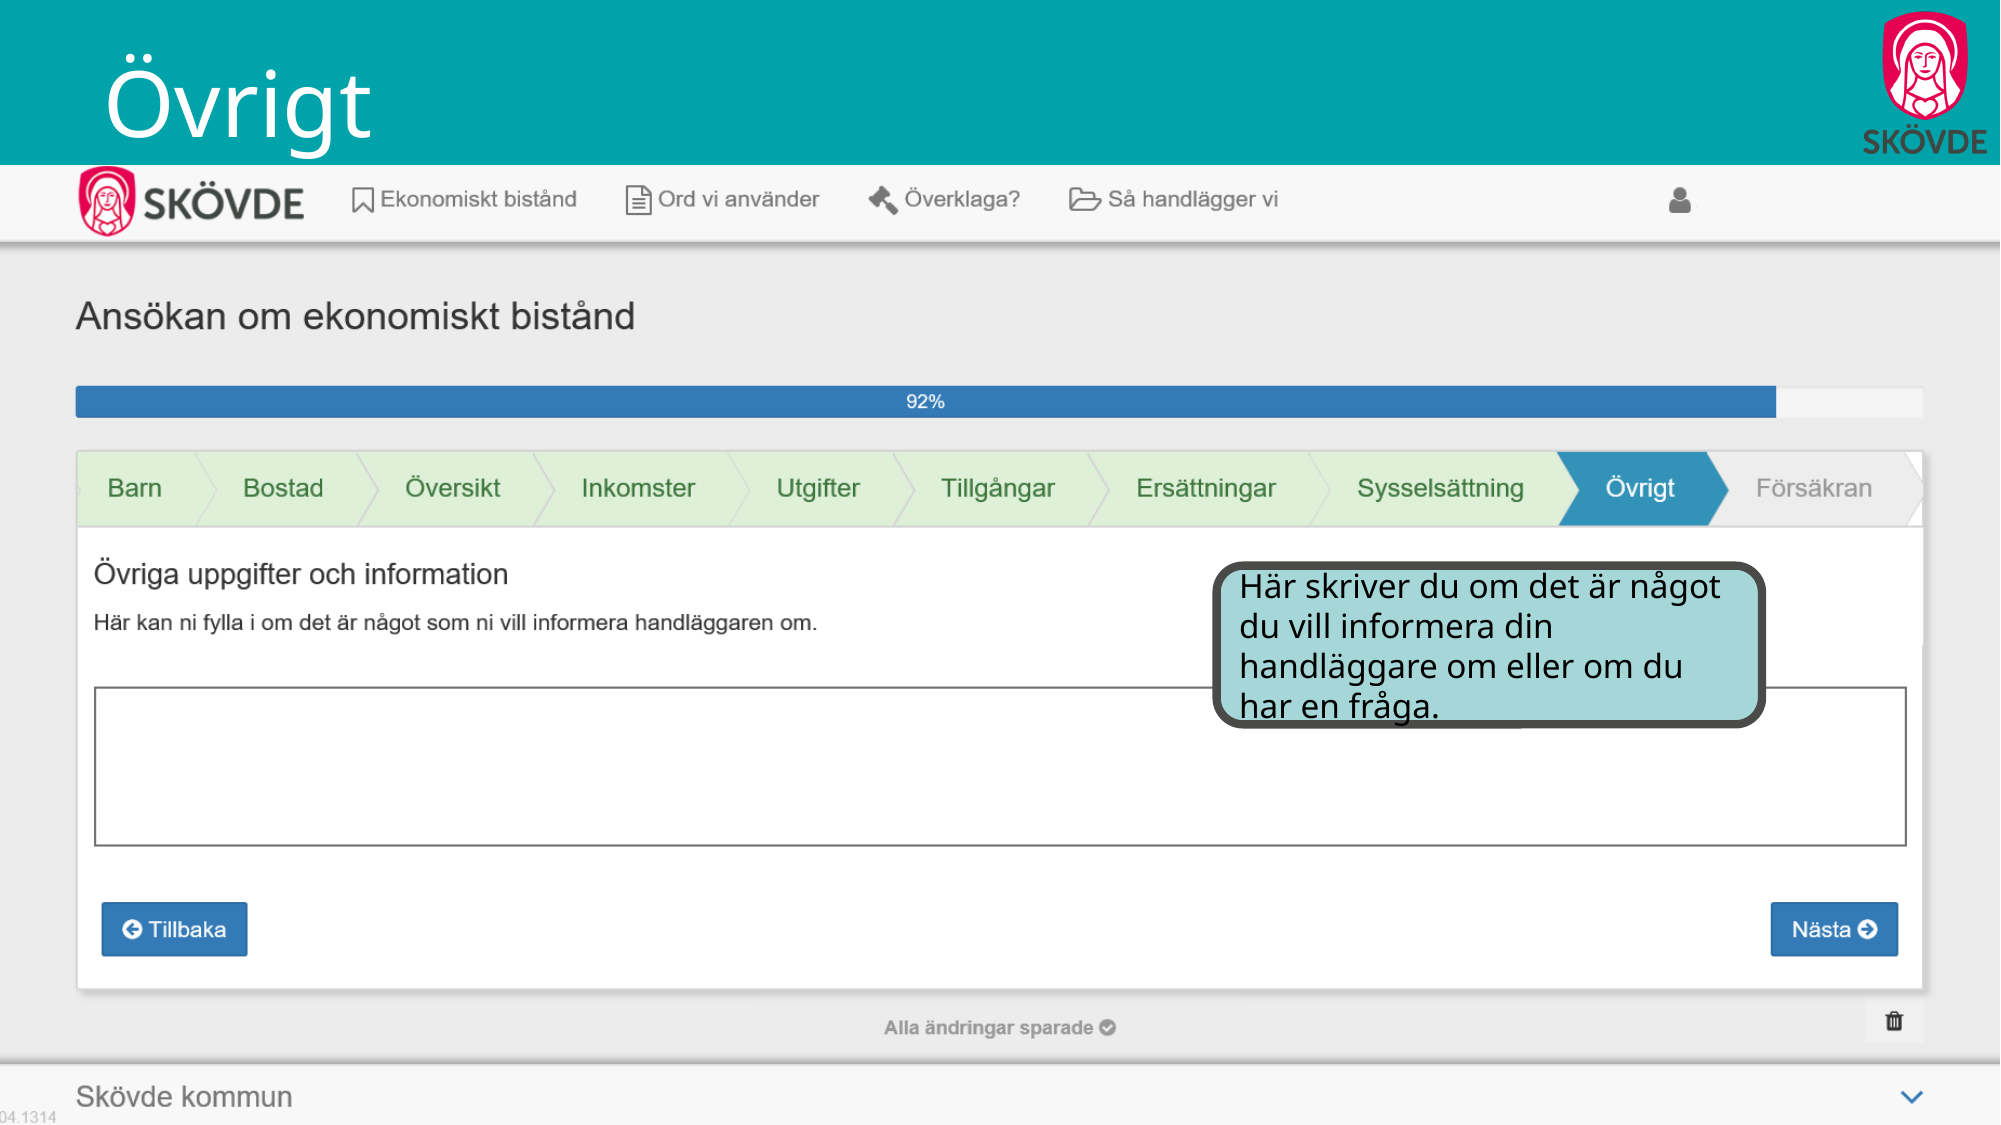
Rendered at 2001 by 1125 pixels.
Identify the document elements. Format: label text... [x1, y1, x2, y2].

text_box Övrigt [88, 0, 1633, 165]
picture [0, 0, 2000, 1125]
